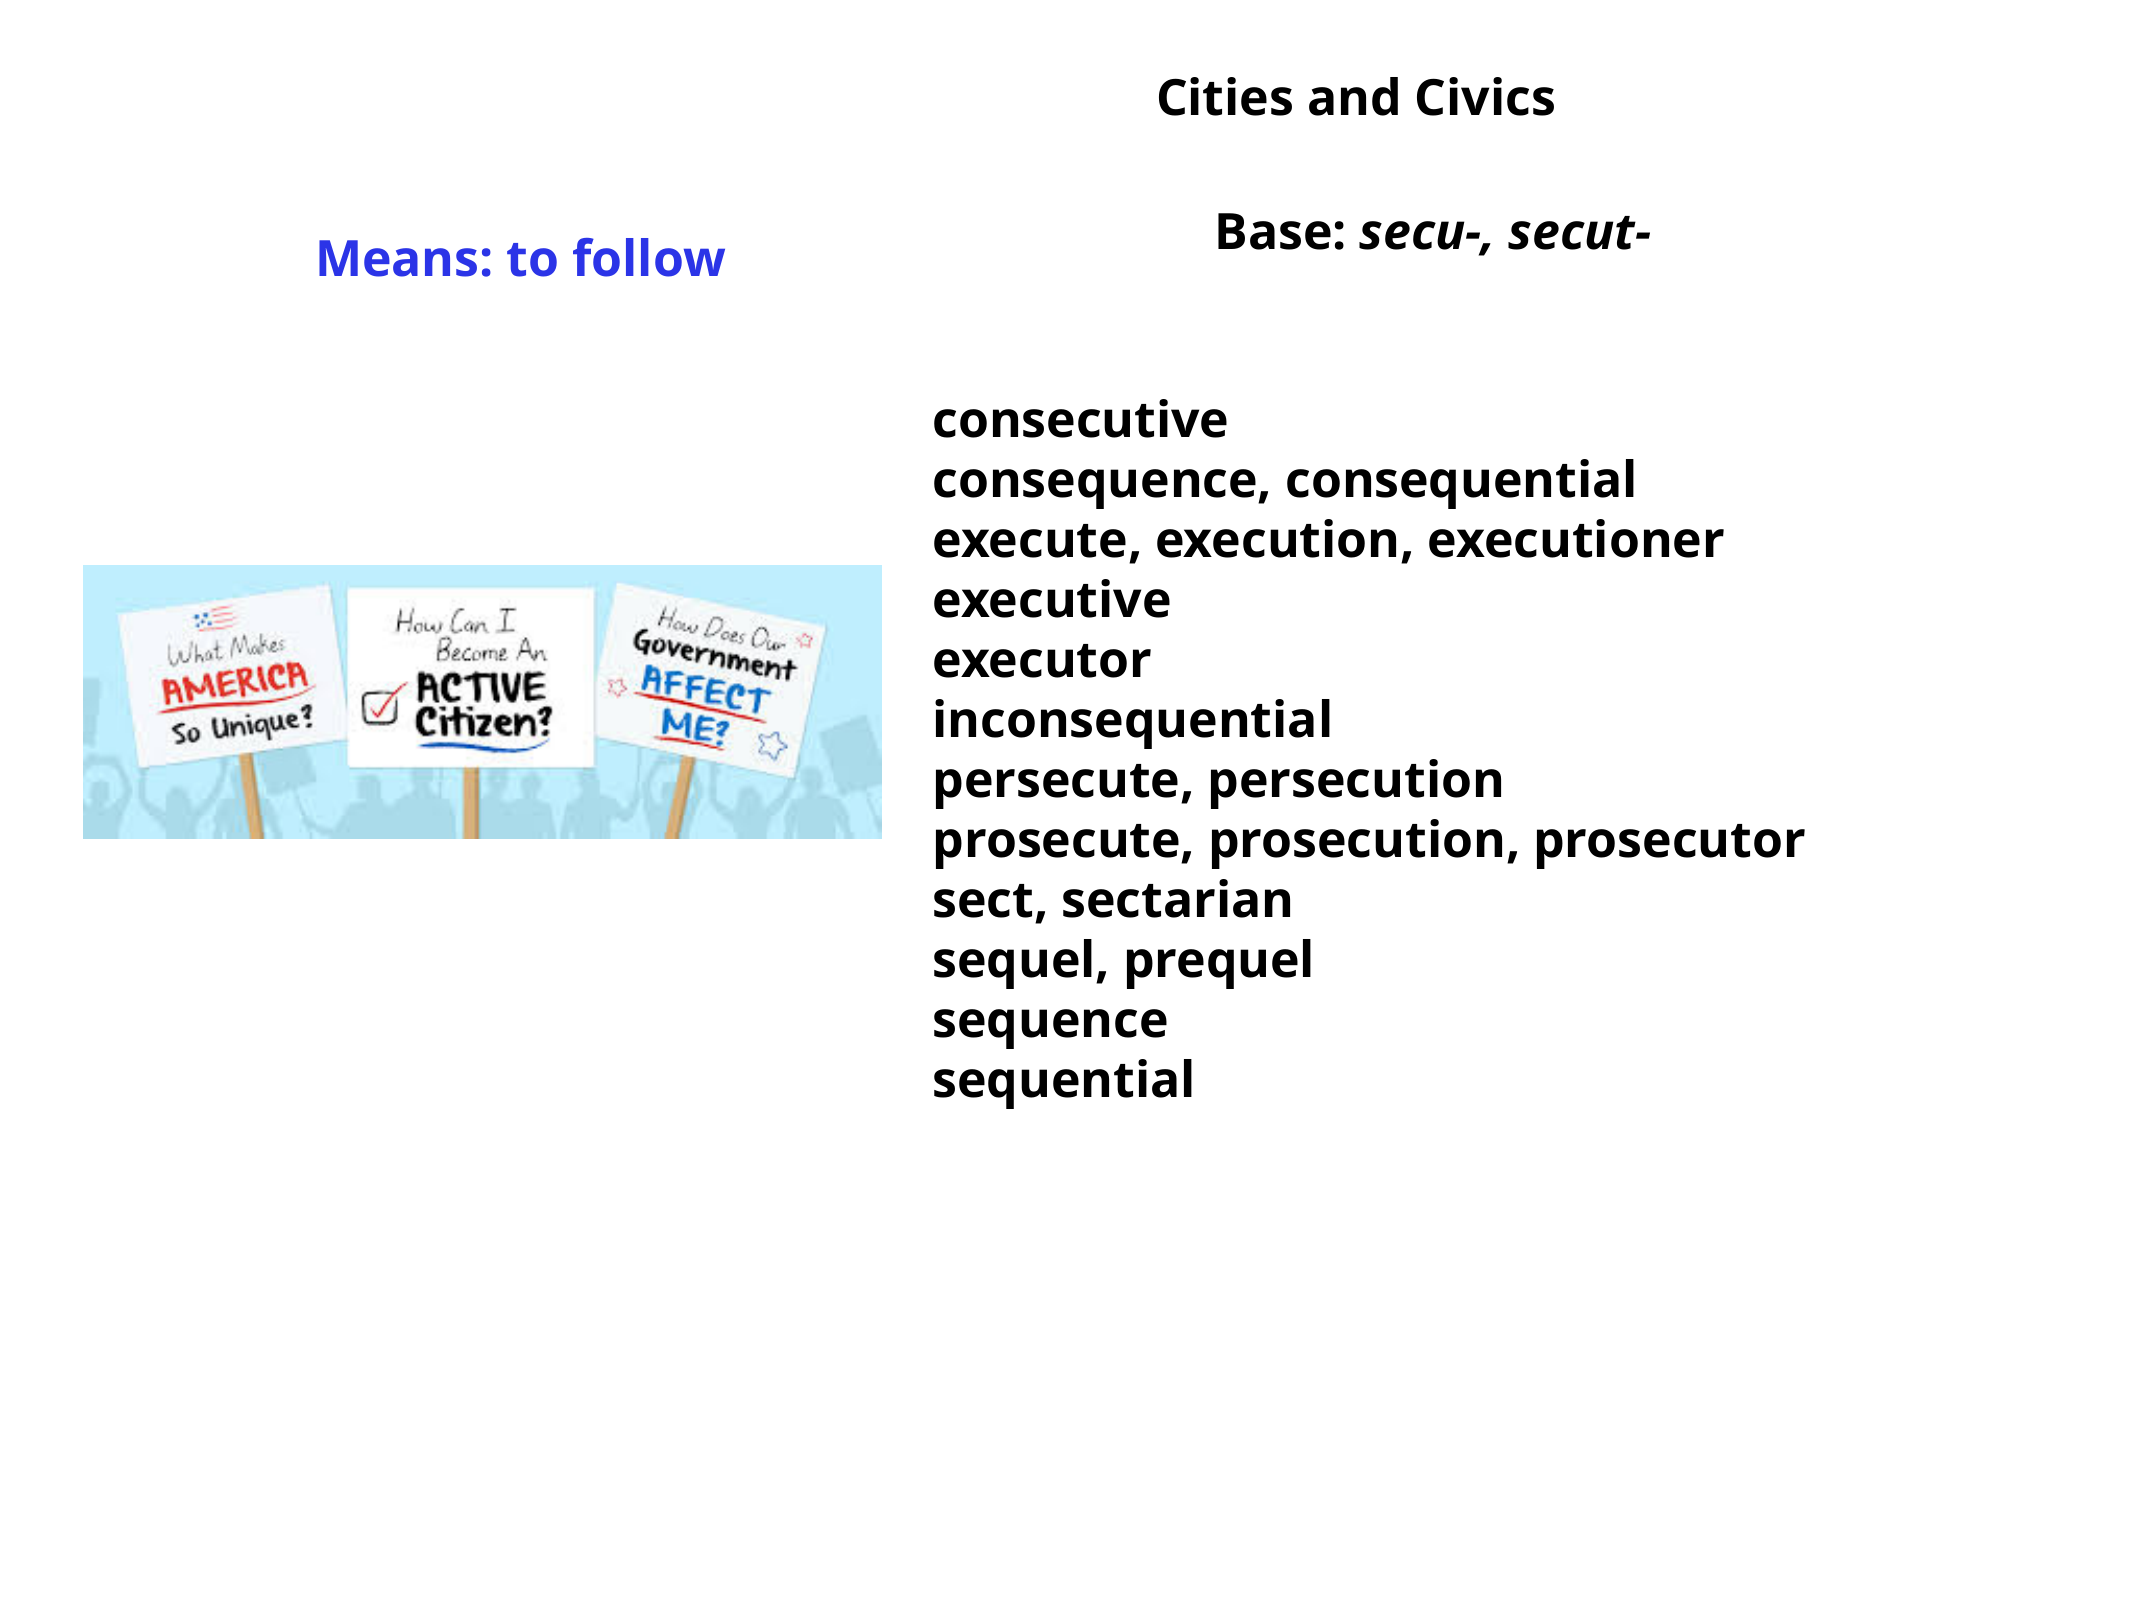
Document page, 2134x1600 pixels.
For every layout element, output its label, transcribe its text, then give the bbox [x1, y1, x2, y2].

text_box consecutive consequence, consequential execute, execution, executioner executive executor inconsequential persecute, persecution prosecute, prosecution, prosecutor sect, sectarian sequel, prequel sequence sequential [924, 379, 1815, 1117]
text_box Base: secu-, secut- [1206, 190, 1661, 268]
text_box Cities and Civics [1147, 57, 1565, 135]
picture [82, 565, 882, 840]
text_box Means: to follow [306, 217, 735, 295]
